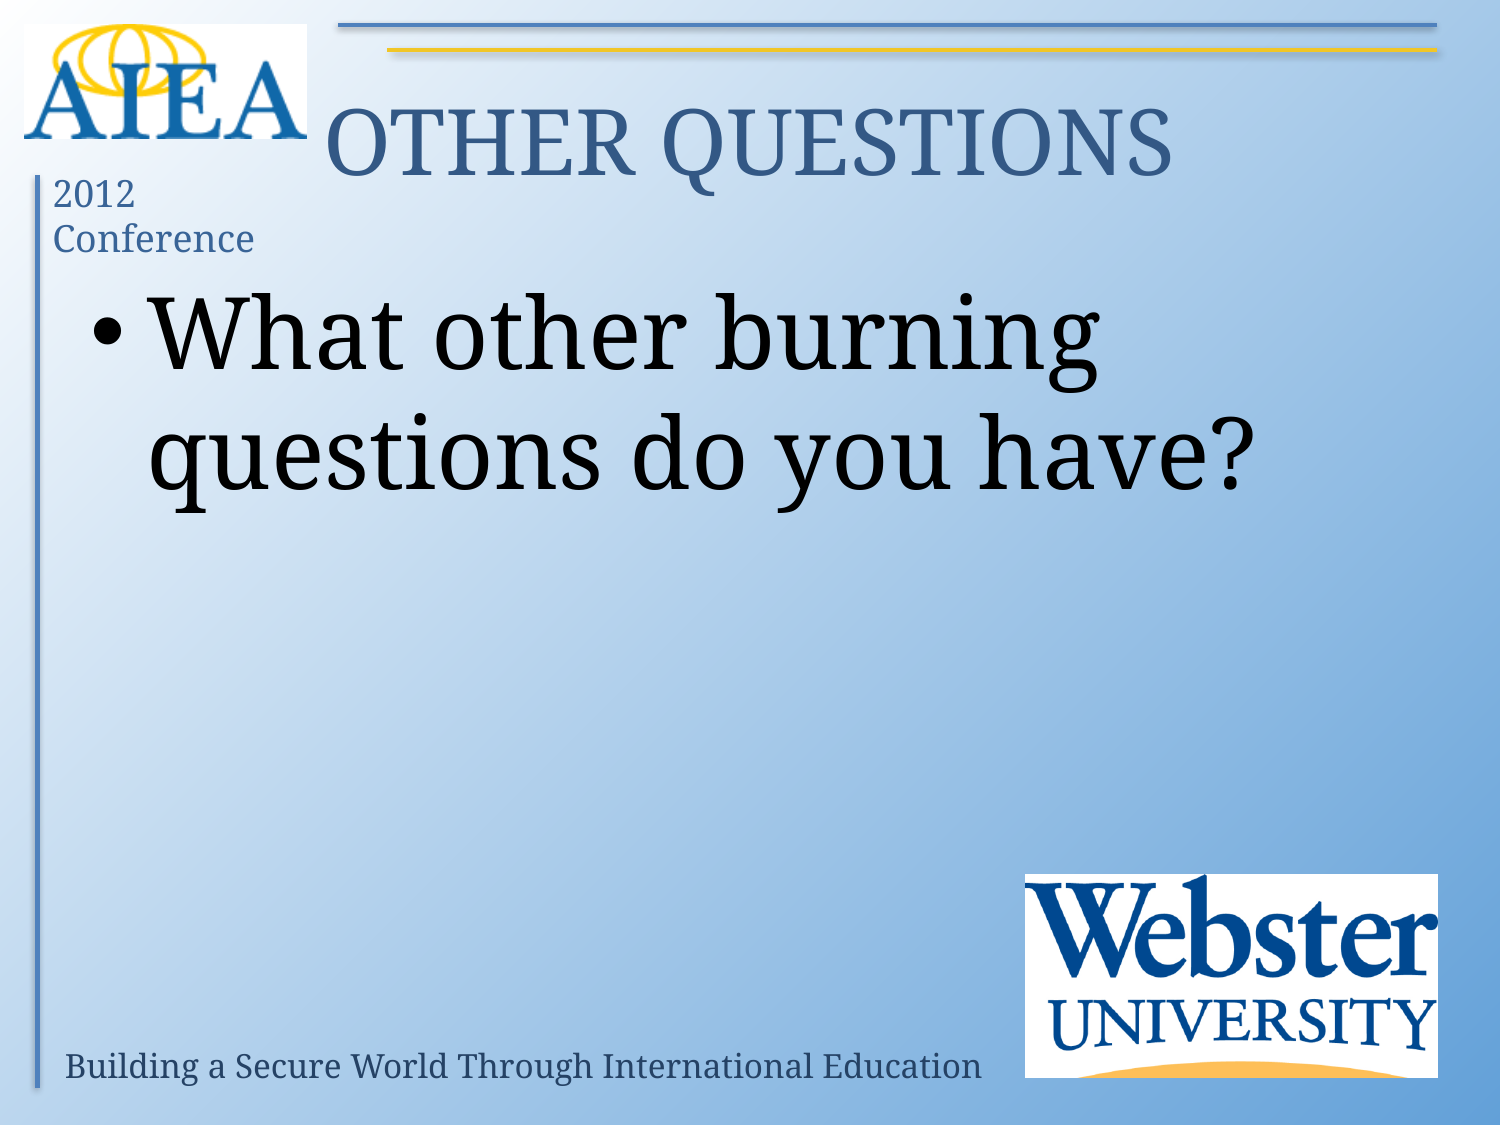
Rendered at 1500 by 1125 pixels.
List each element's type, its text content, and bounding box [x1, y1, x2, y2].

title OTHER QUESTIONS [75, 45, 1425, 233]
picture [1024, 874, 1438, 1078]
picture [24, 24, 307, 139]
list What other burning questions do you have? [75, 262, 1425, 1005]
